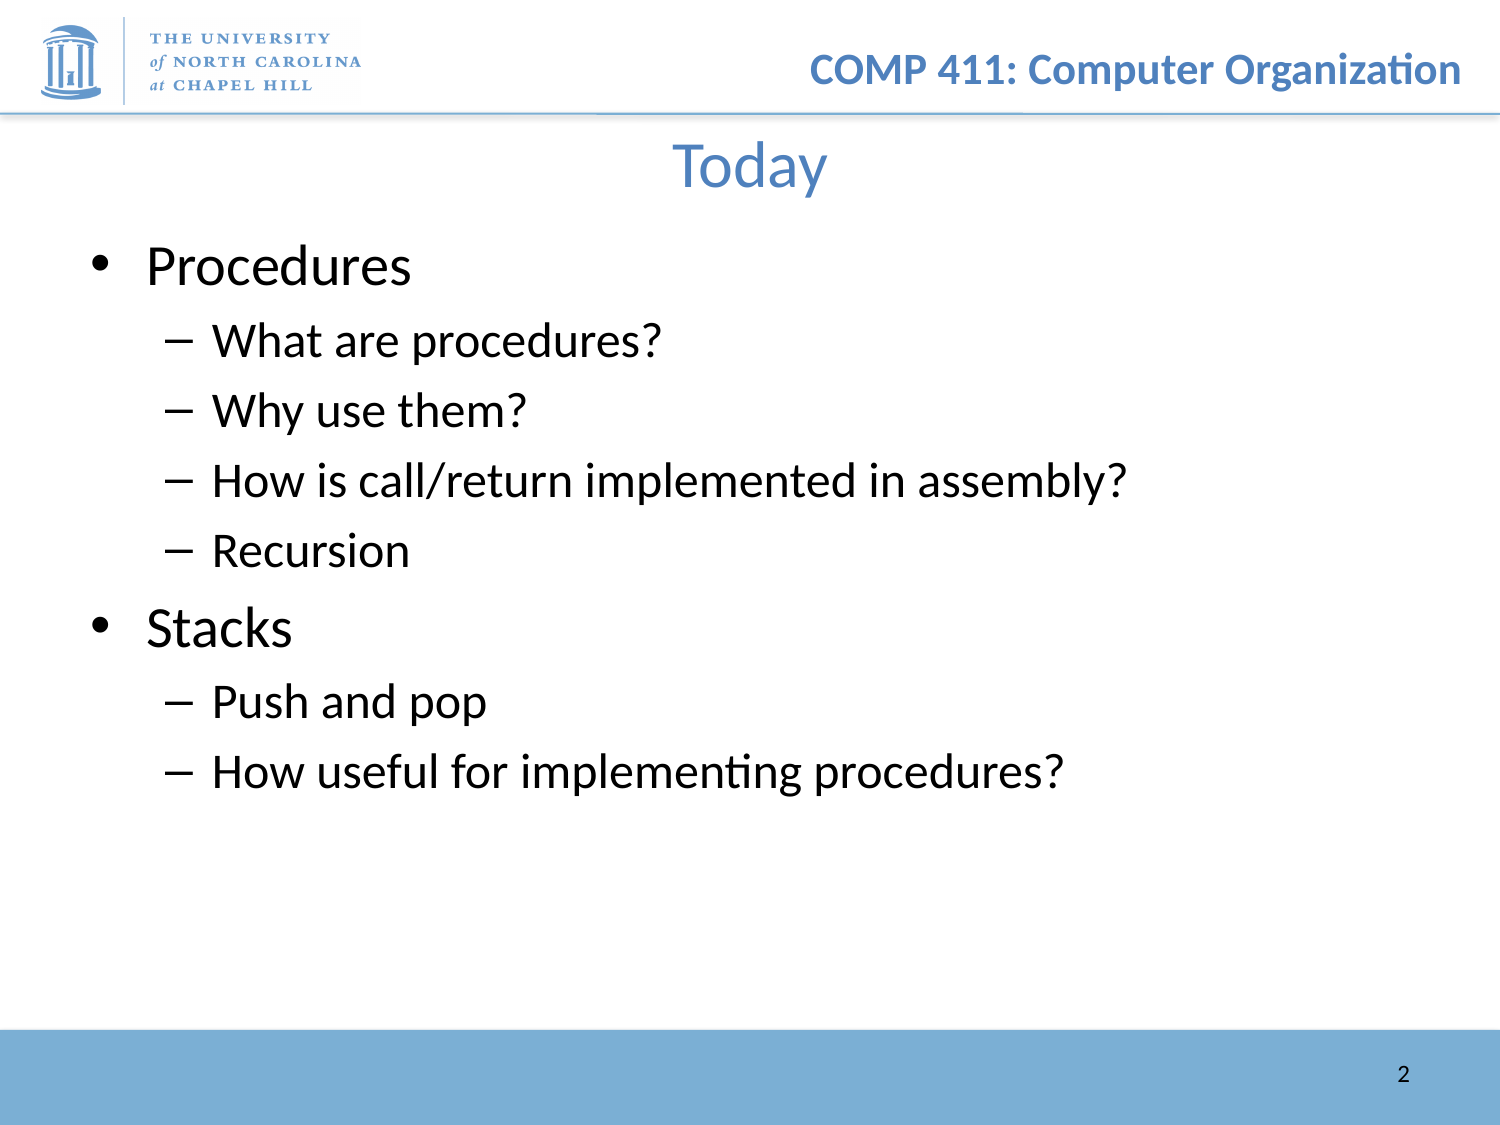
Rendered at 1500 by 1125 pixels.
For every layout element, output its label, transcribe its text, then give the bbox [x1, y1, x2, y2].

title Today [0, 113, 1500, 209]
picture [41, 17, 361, 105]
list Procedures What are procedures? Why use them? How is call/return implemented in assembly? Recursion Stacks Push and pop How useful for implementing procedures? [75, 219, 1425, 1024]
slide_number 2 [1074, 1042, 1425, 1103]
